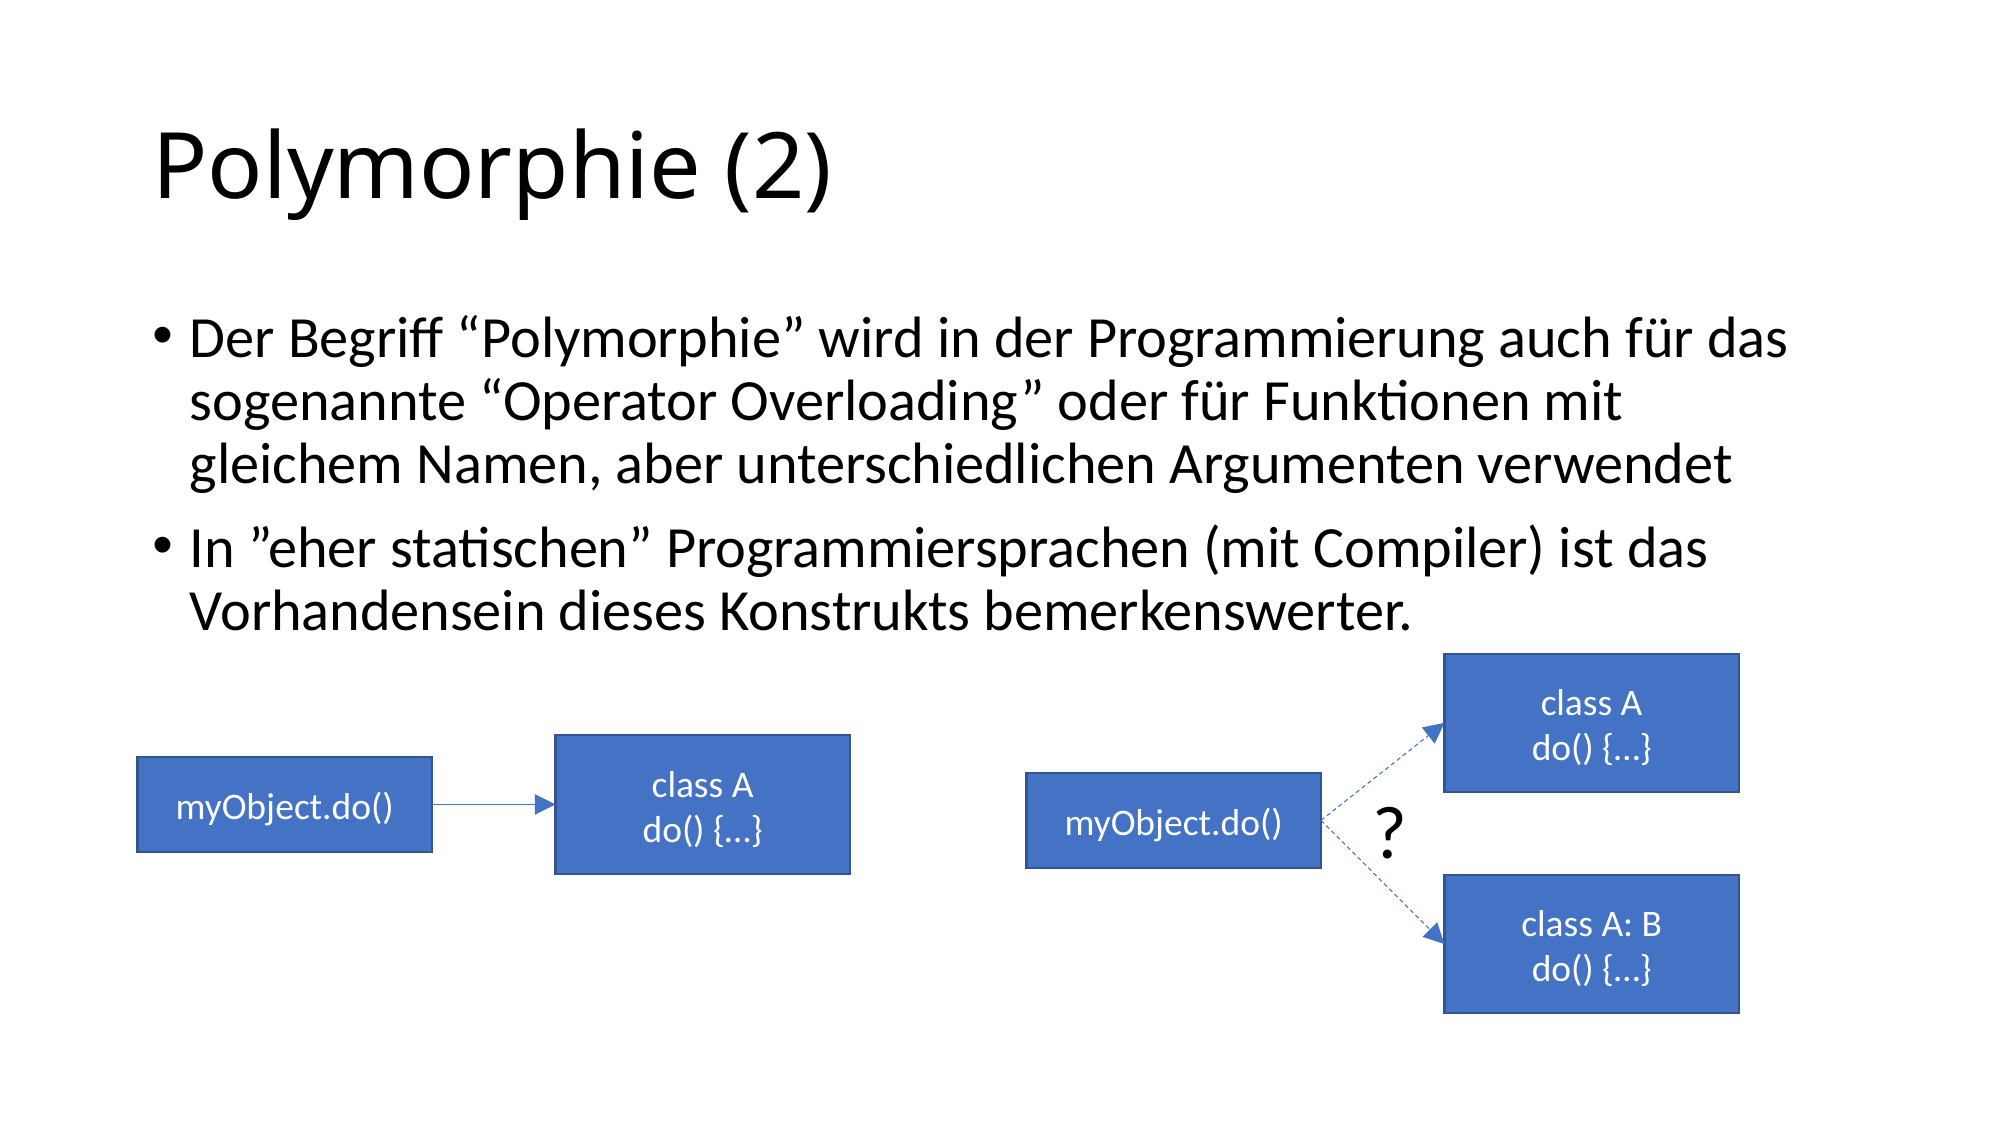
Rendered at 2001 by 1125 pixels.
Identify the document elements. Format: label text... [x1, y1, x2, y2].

text_box myObject.do() [136, 756, 433, 853]
text_box myObject.do() [1025, 772, 1320, 869]
text_box class A do() {…} [554, 734, 851, 875]
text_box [1320, 722, 1445, 820]
text_box class A: B do() {…} [1443, 874, 1740, 1014]
title Polymorphie (2) [137, 59, 1863, 278]
list Der Begriff “Polymorphie” wird in der Programmierung auch für das sogenannte “Operator Overloading” oder für Funktionen mit gleichem Namen, aber unterschiedlichen Argumenten verwendet In ”eher statischen” Programmiersprachen (mit Compiler) ist das Vorhandensein dieses Konstrukts bemerkenswerter. [137, 299, 1863, 1014]
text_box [1320, 820, 1445, 945]
text_box class A do() {…} [1443, 653, 1740, 793]
